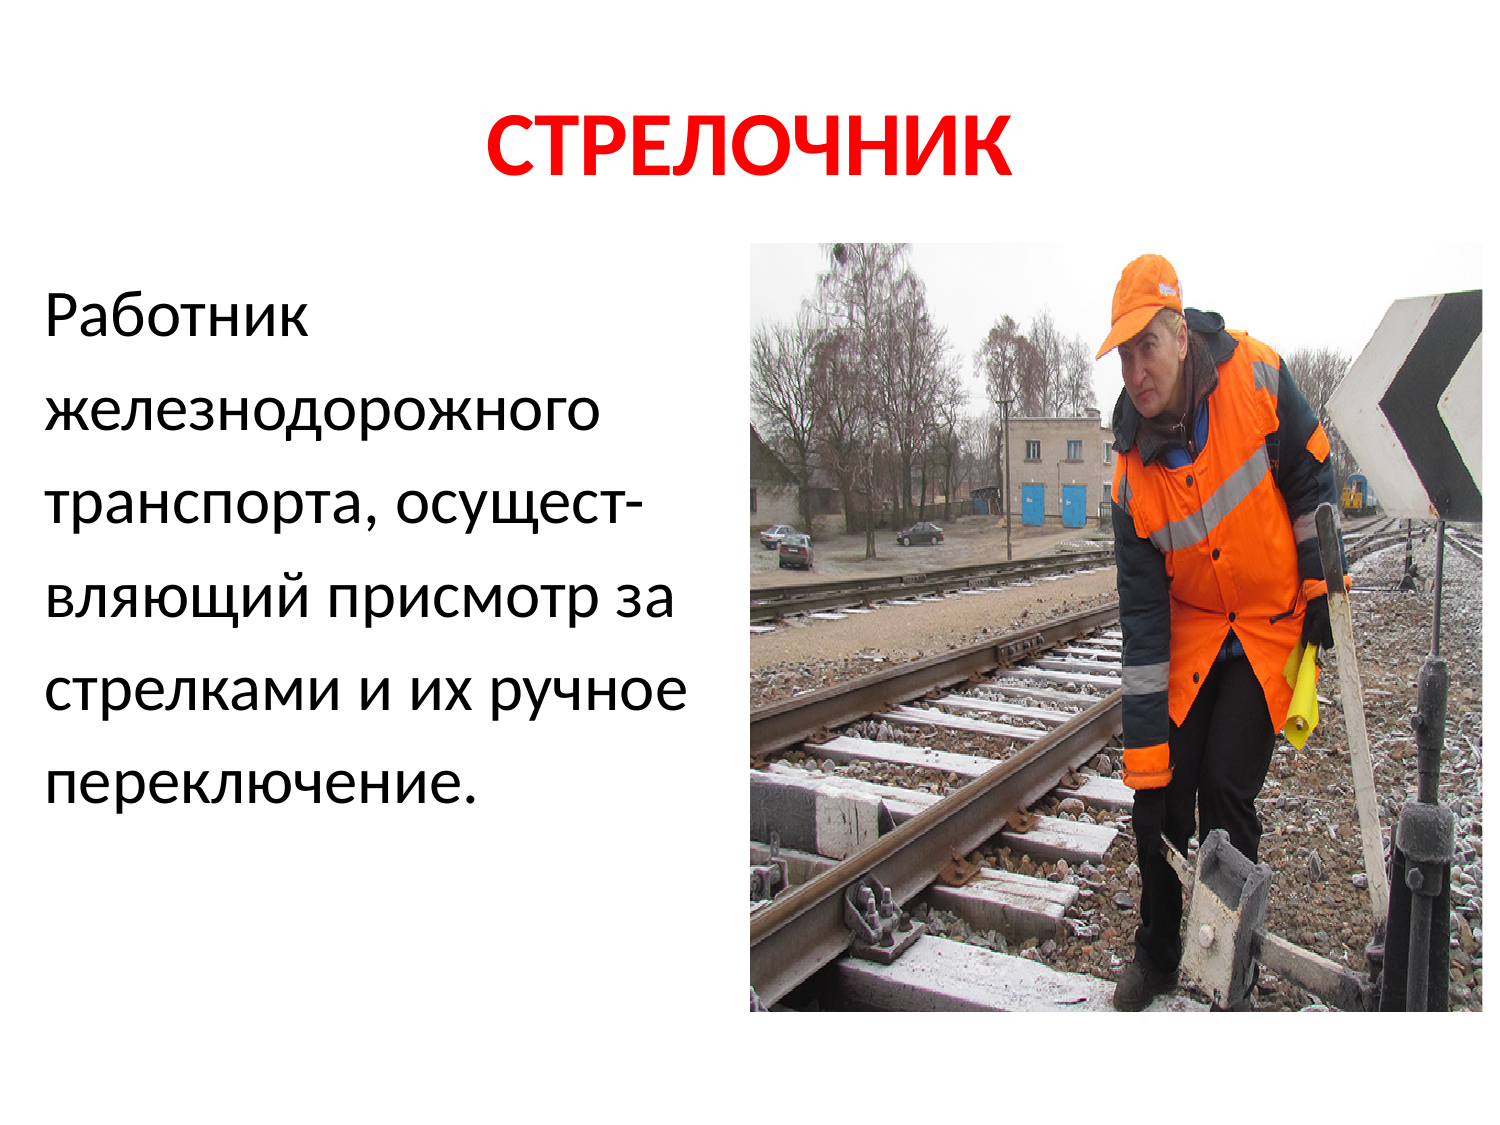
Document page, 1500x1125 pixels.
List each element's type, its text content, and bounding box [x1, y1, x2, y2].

picture [749, 243, 1483, 1012]
list Работник железнодорожного транспорта, осущест- вляющий присмотр за стрелками и их ручное переключение. [29, 262, 738, 1005]
title СТРЕЛОЧНИК [75, 45, 1425, 233]
